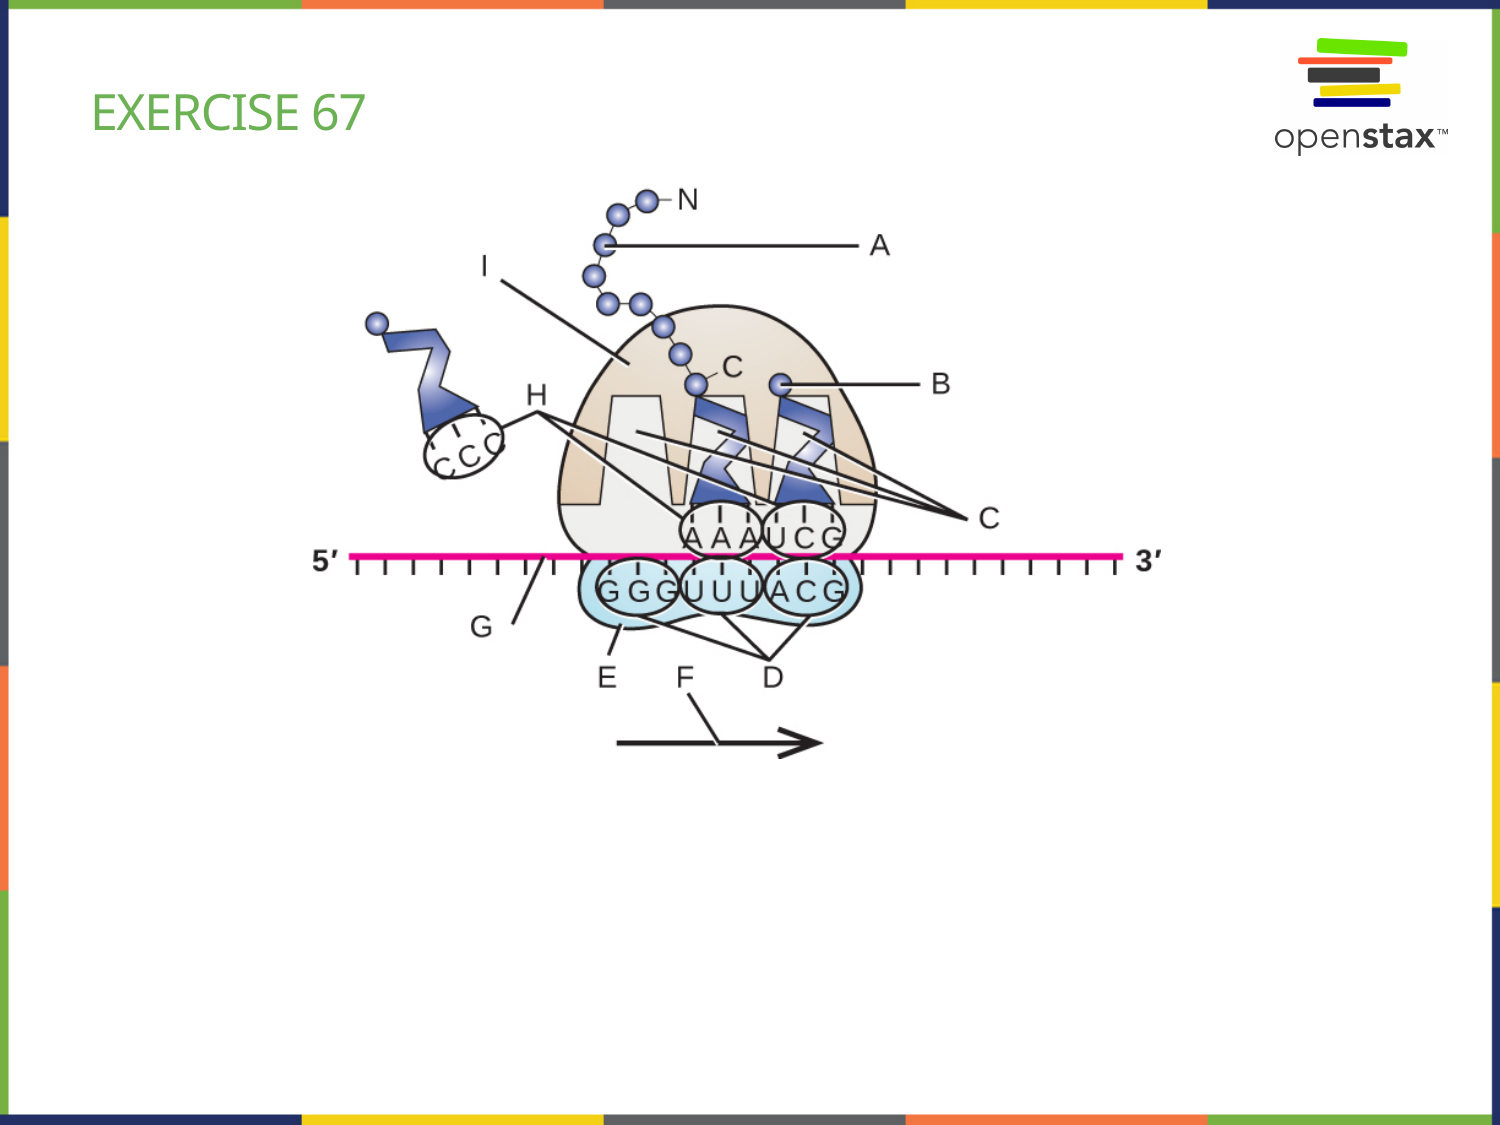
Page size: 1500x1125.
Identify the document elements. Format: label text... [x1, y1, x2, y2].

picture [0, 0, 1500, 1125]
title EXERCISE 67 [75, 39, 1274, 148]
